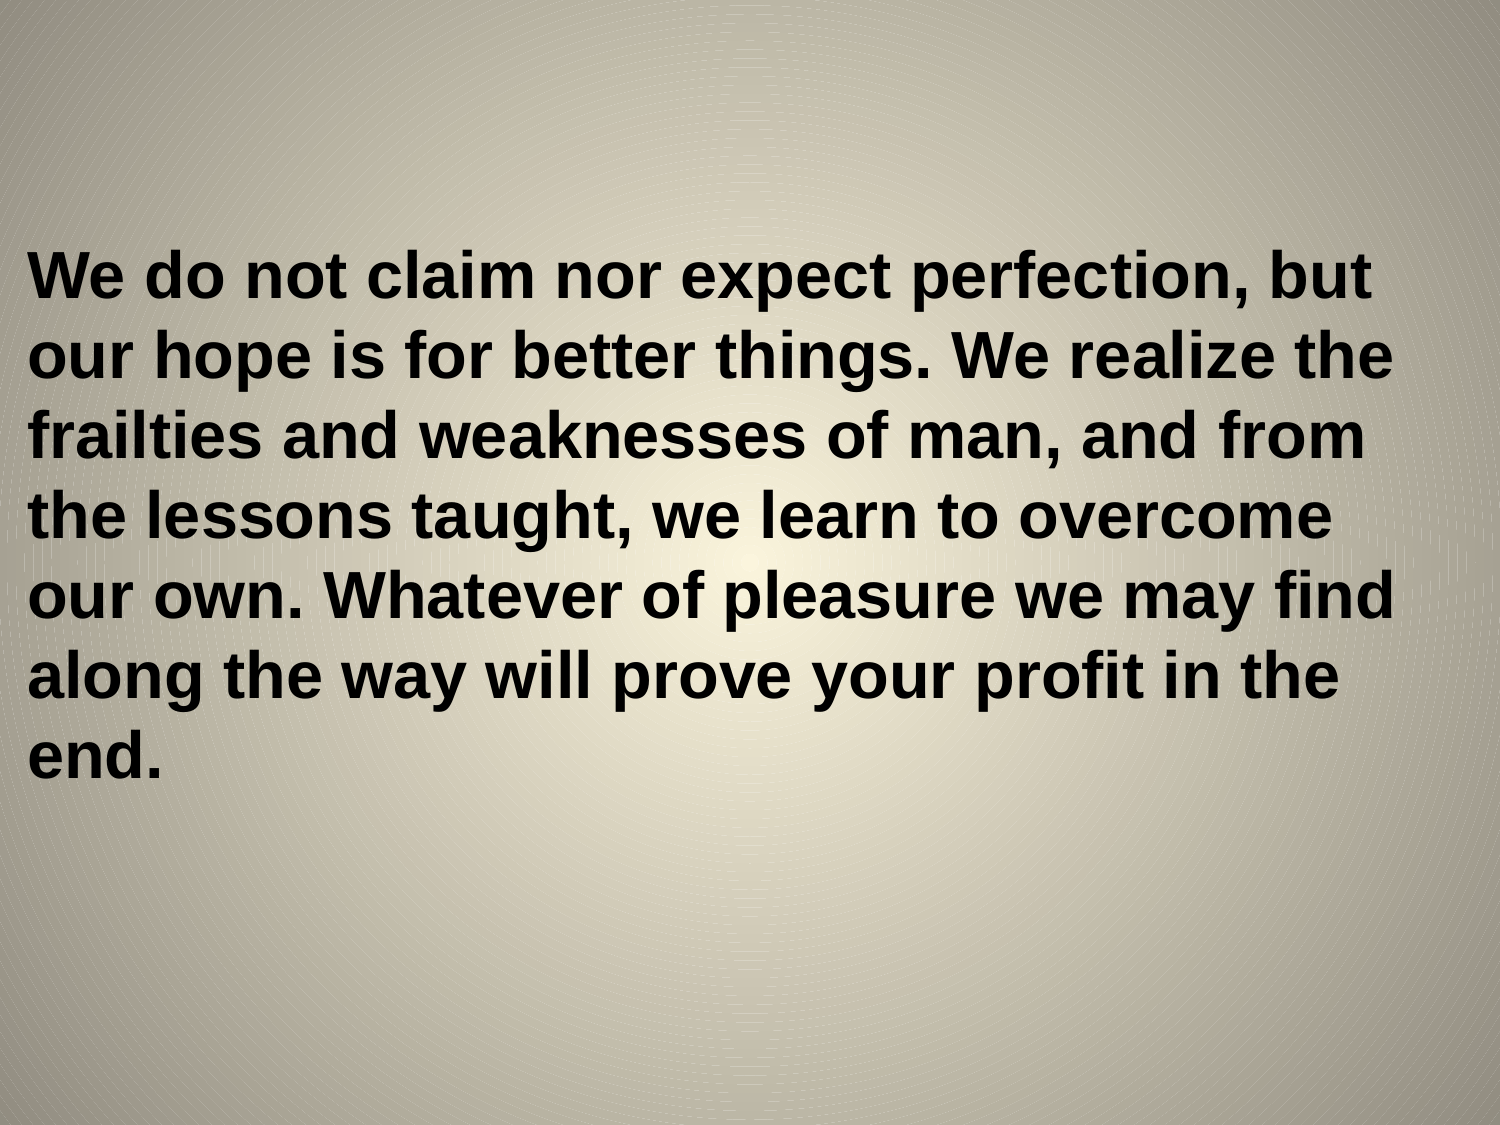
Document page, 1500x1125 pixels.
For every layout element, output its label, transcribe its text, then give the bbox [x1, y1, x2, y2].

text_box We do not claim nor expect perfection, but our hope is for better things. We realize the frailties and weaknesses of man, and from the lessons taught, we learn to overcome our own. Whatever of pleasure we may find along the way will prove your profit in the end. [12, 224, 1475, 800]
